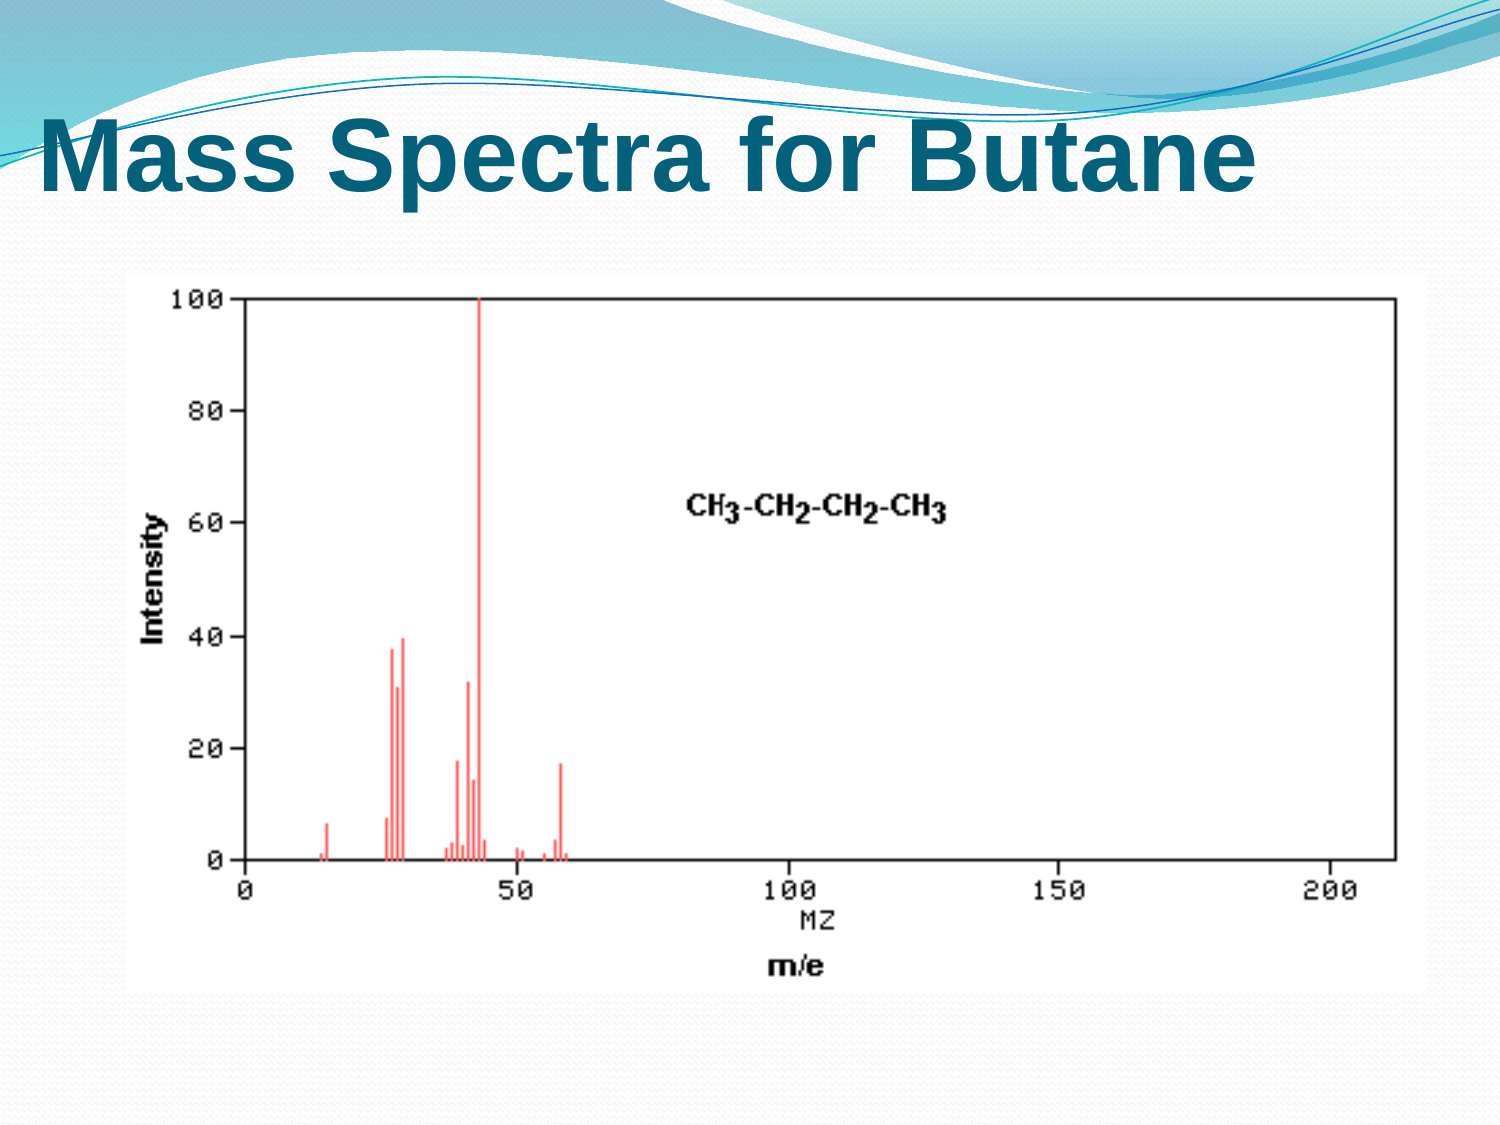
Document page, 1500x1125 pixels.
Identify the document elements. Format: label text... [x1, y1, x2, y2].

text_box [124, 274, 1426, 994]
title Mass Spectra for Butane [37, 24, 1400, 213]
